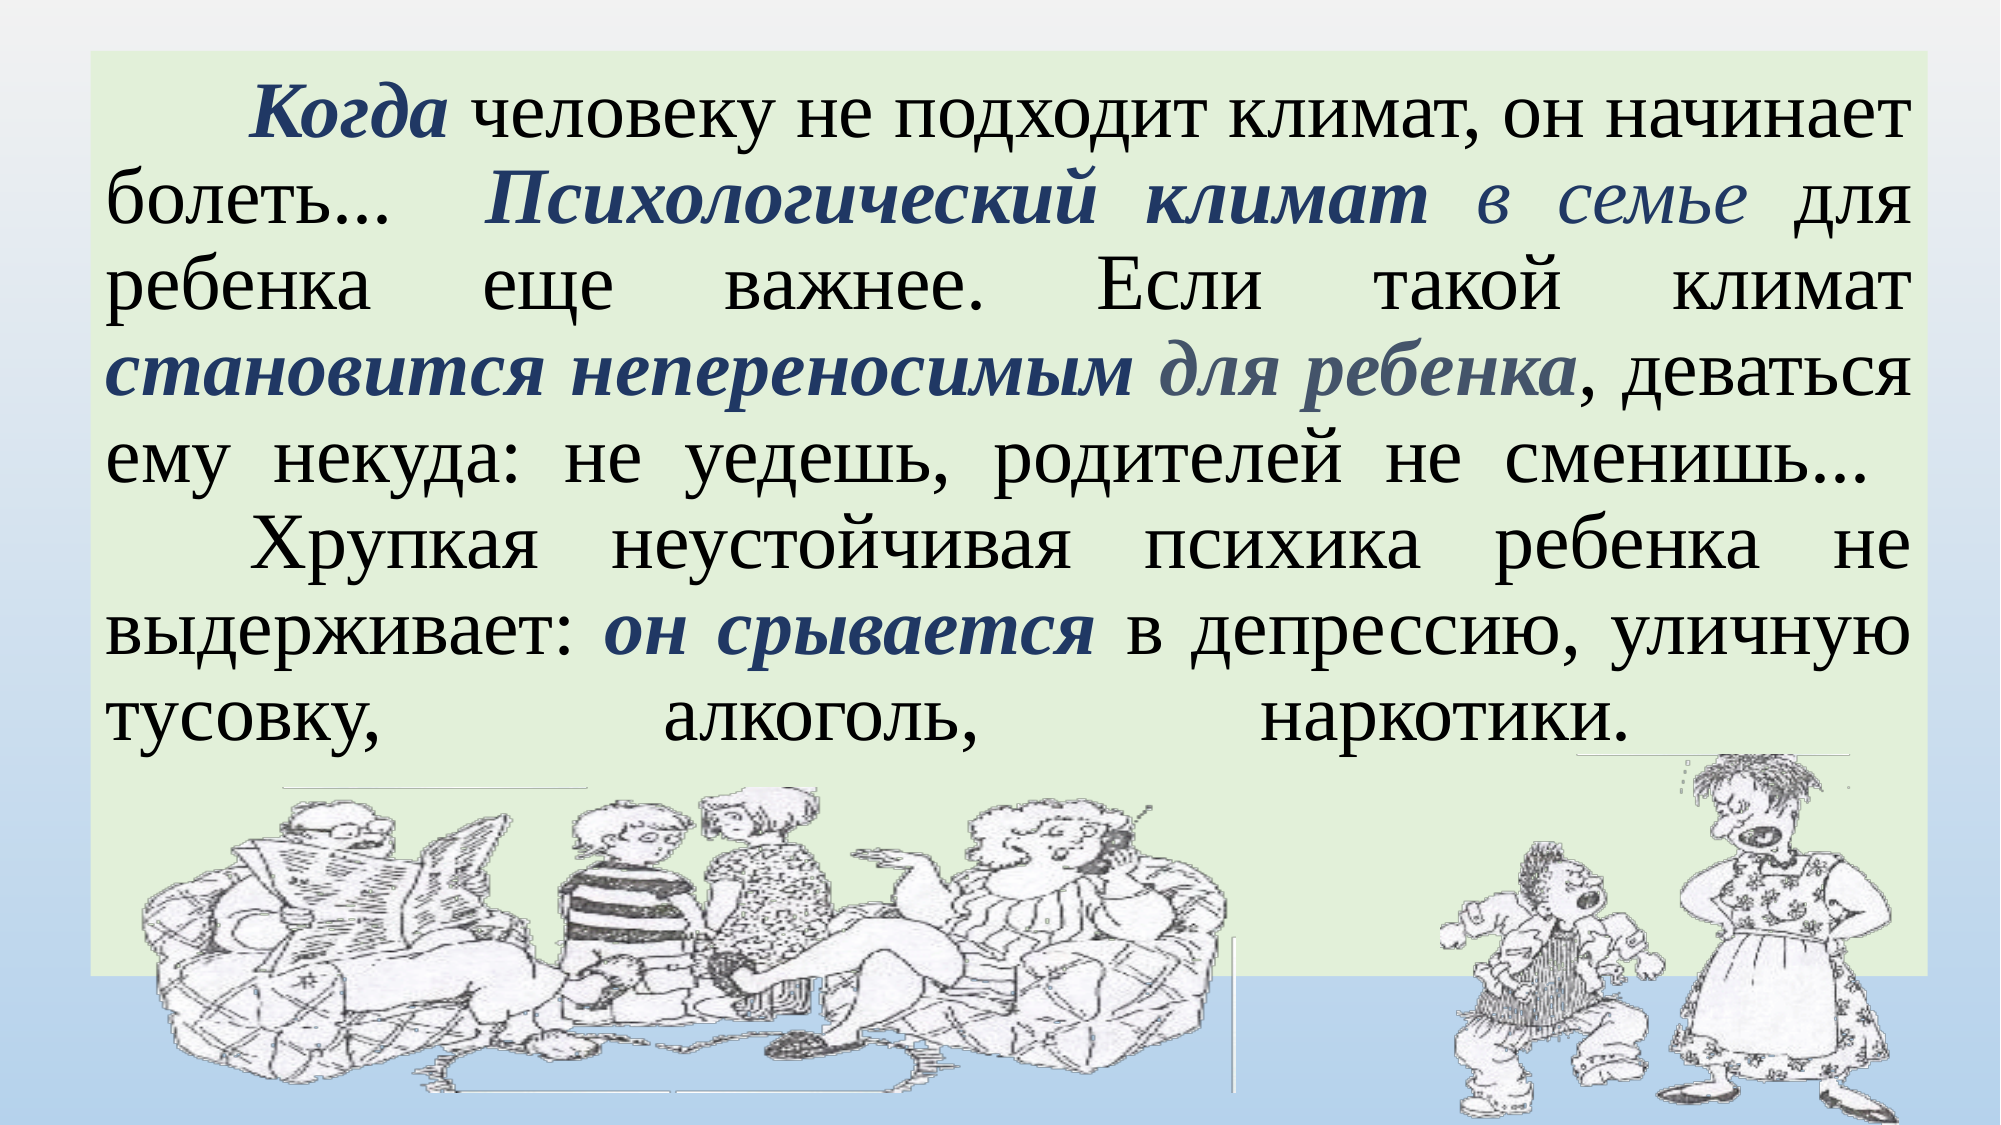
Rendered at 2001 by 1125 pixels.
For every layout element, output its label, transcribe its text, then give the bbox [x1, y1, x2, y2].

picture [132, 787, 1236, 1093]
title Когда человеку не подходит климат, он начинает болеть... Психологический климат в семье для ребенка еще важнее. Если такой климат становится непереносимым для ребенка, деваться ему некуда: не уедешь, родителей не сменишь... Хрупкая неустойчивая психика ребенка не выдерживает: он срывается в депрессию, уличную тусовку, алкоголь, наркотики. [90, 50, 1928, 977]
picture [1440, 754, 1899, 1125]
